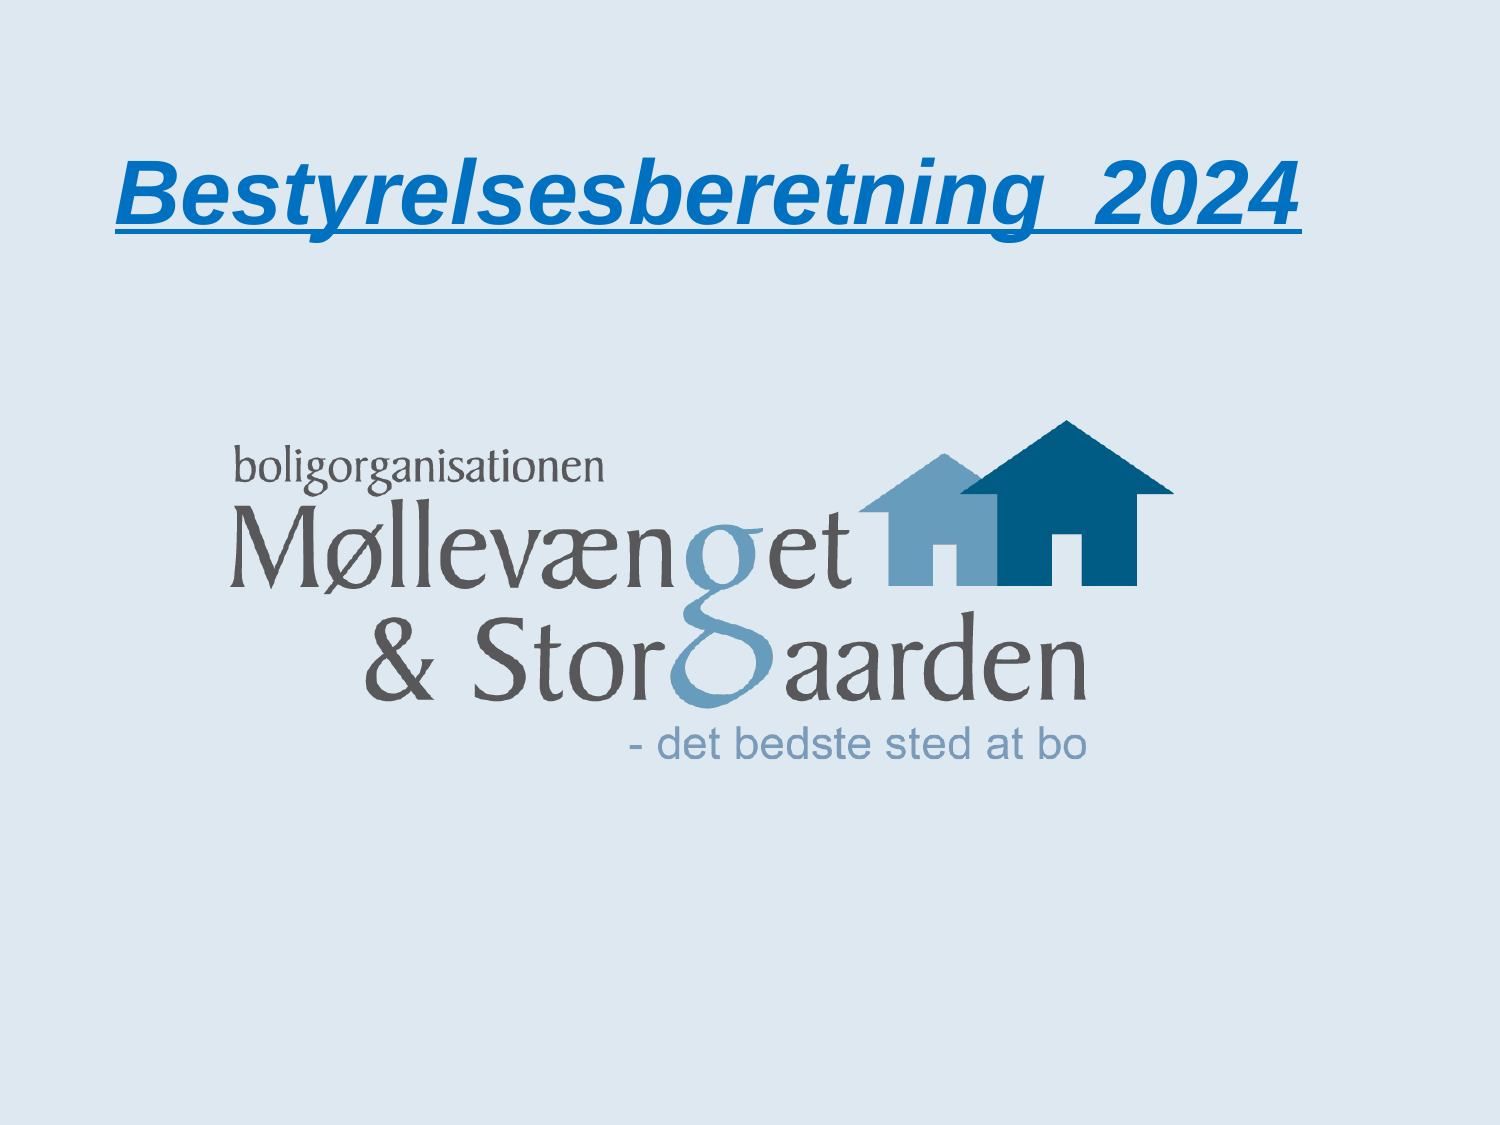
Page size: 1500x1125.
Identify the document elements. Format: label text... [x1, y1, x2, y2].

text_box Bestyrelsesberetning 2024 [3, 125, 1415, 251]
picture [229, 420, 1175, 779]
